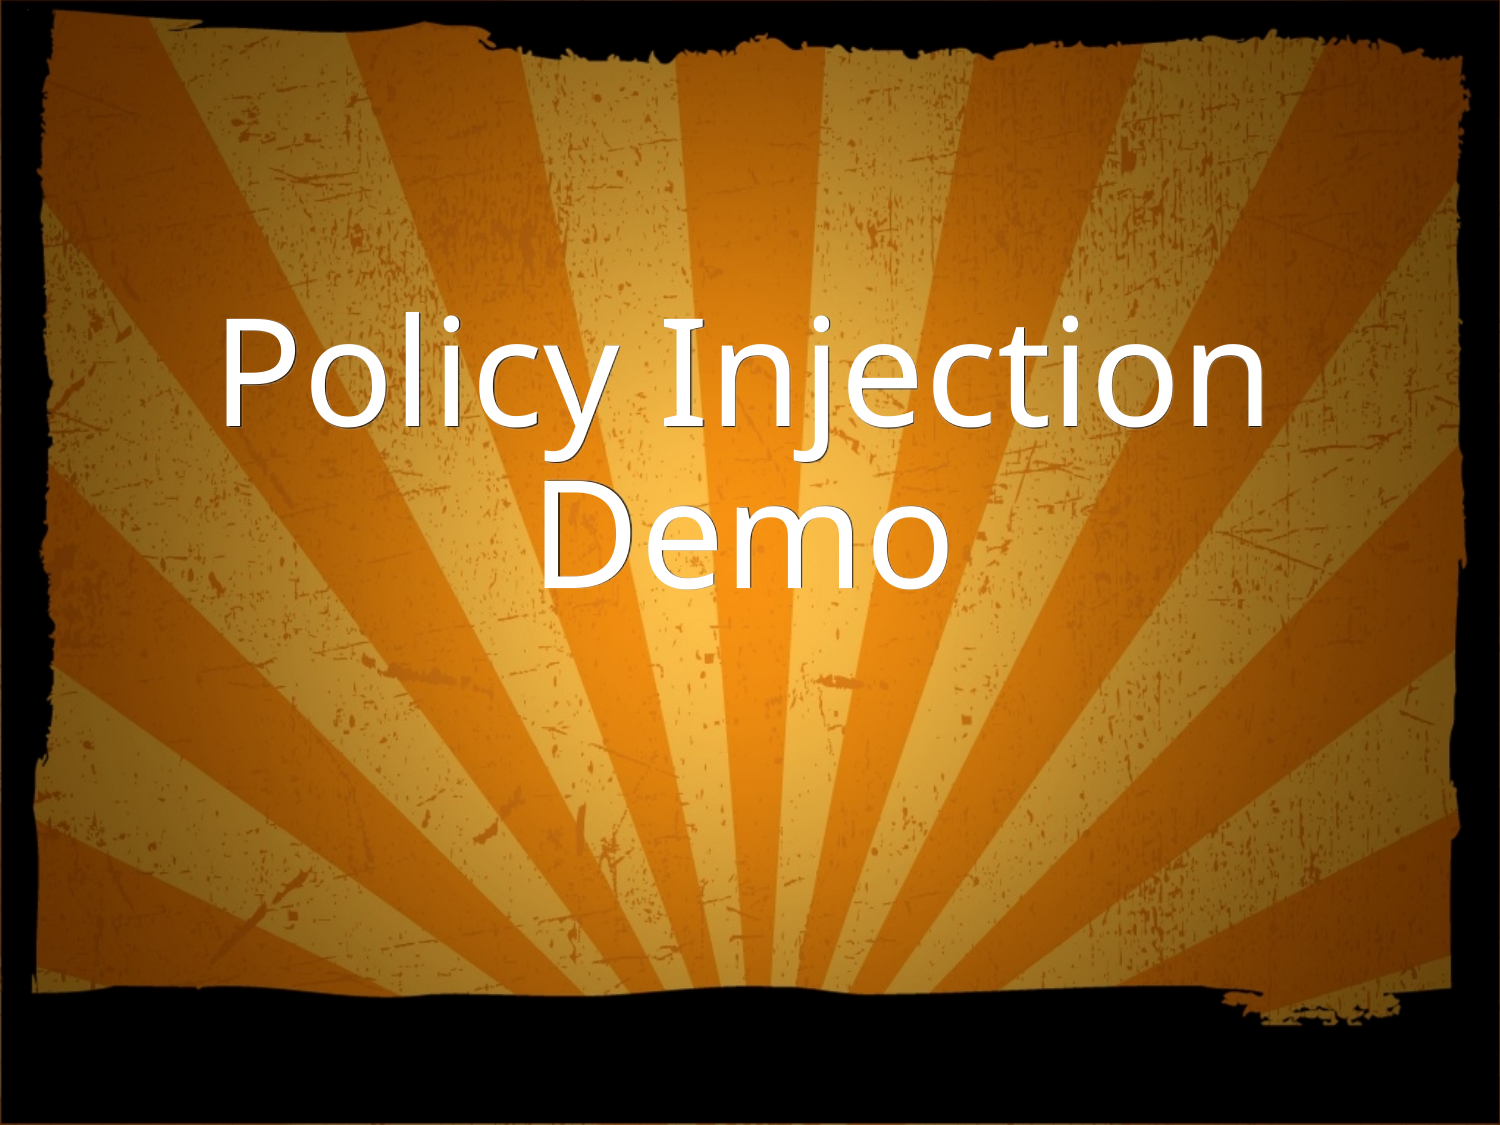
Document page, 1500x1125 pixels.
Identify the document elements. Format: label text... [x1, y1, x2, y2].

picture [0, 0, 1500, 1125]
title Policy Injection Demo [99, 287, 1387, 630]
